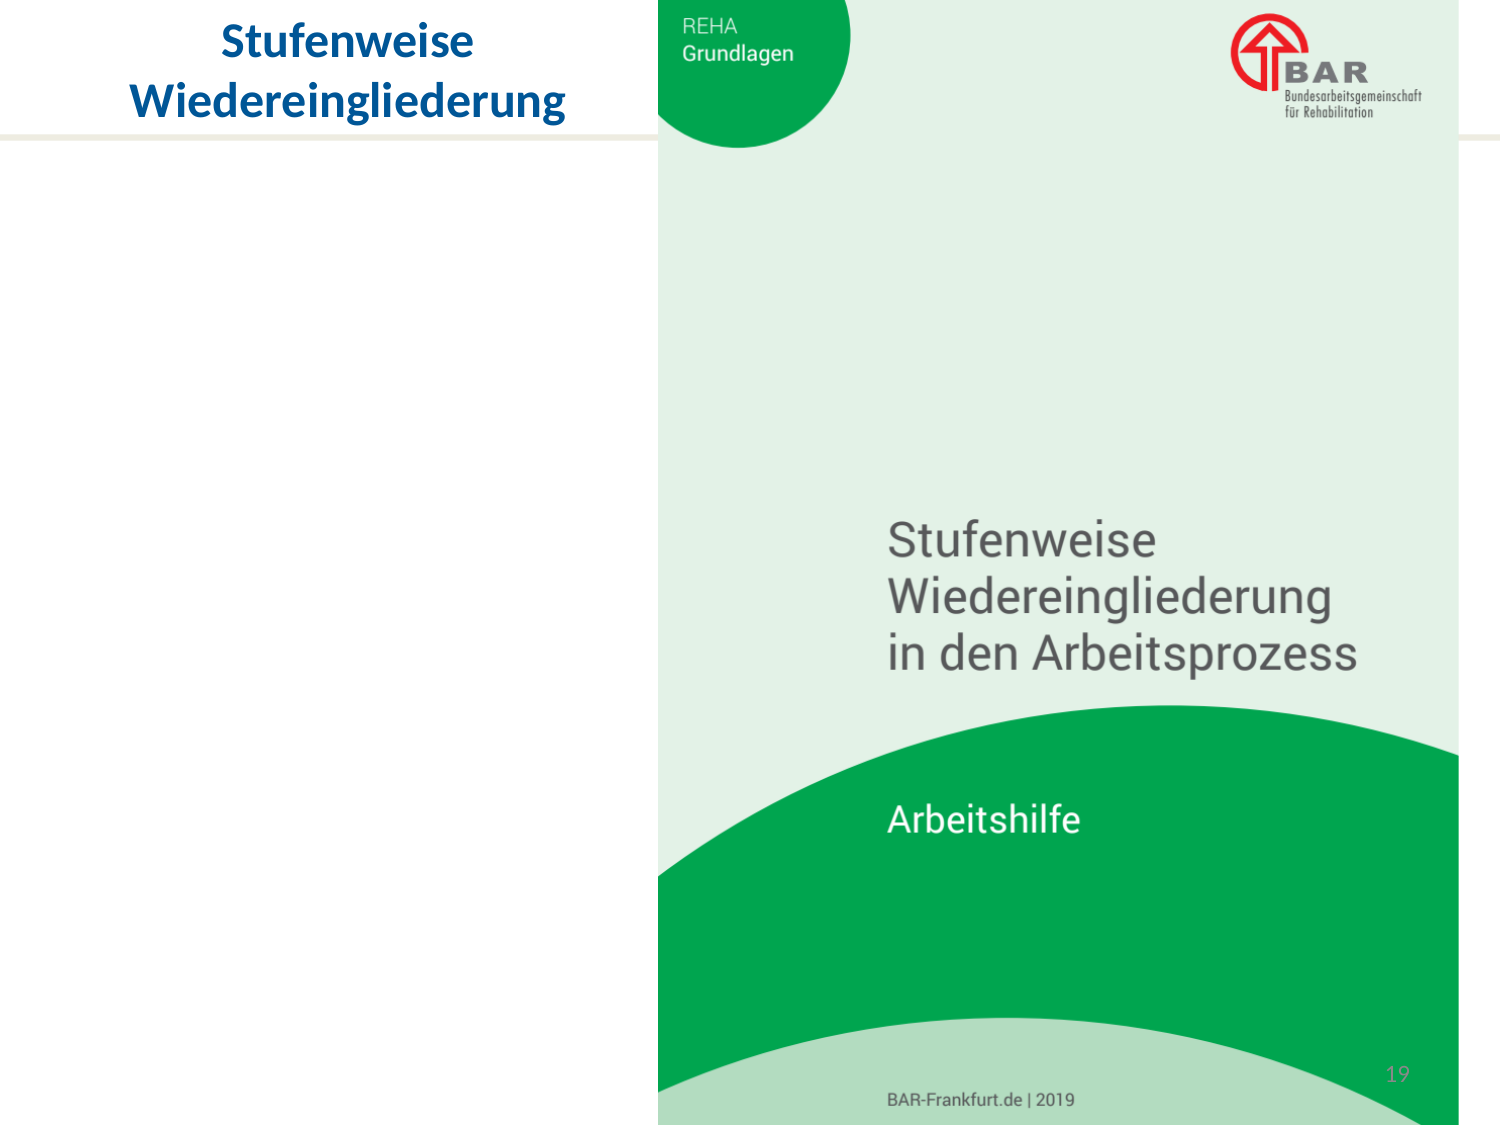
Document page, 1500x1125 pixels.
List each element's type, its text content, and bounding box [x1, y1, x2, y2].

text_box Stufenweise Wiedereingliederung [17, 0, 655, 135]
picture [657, 0, 1459, 1125]
